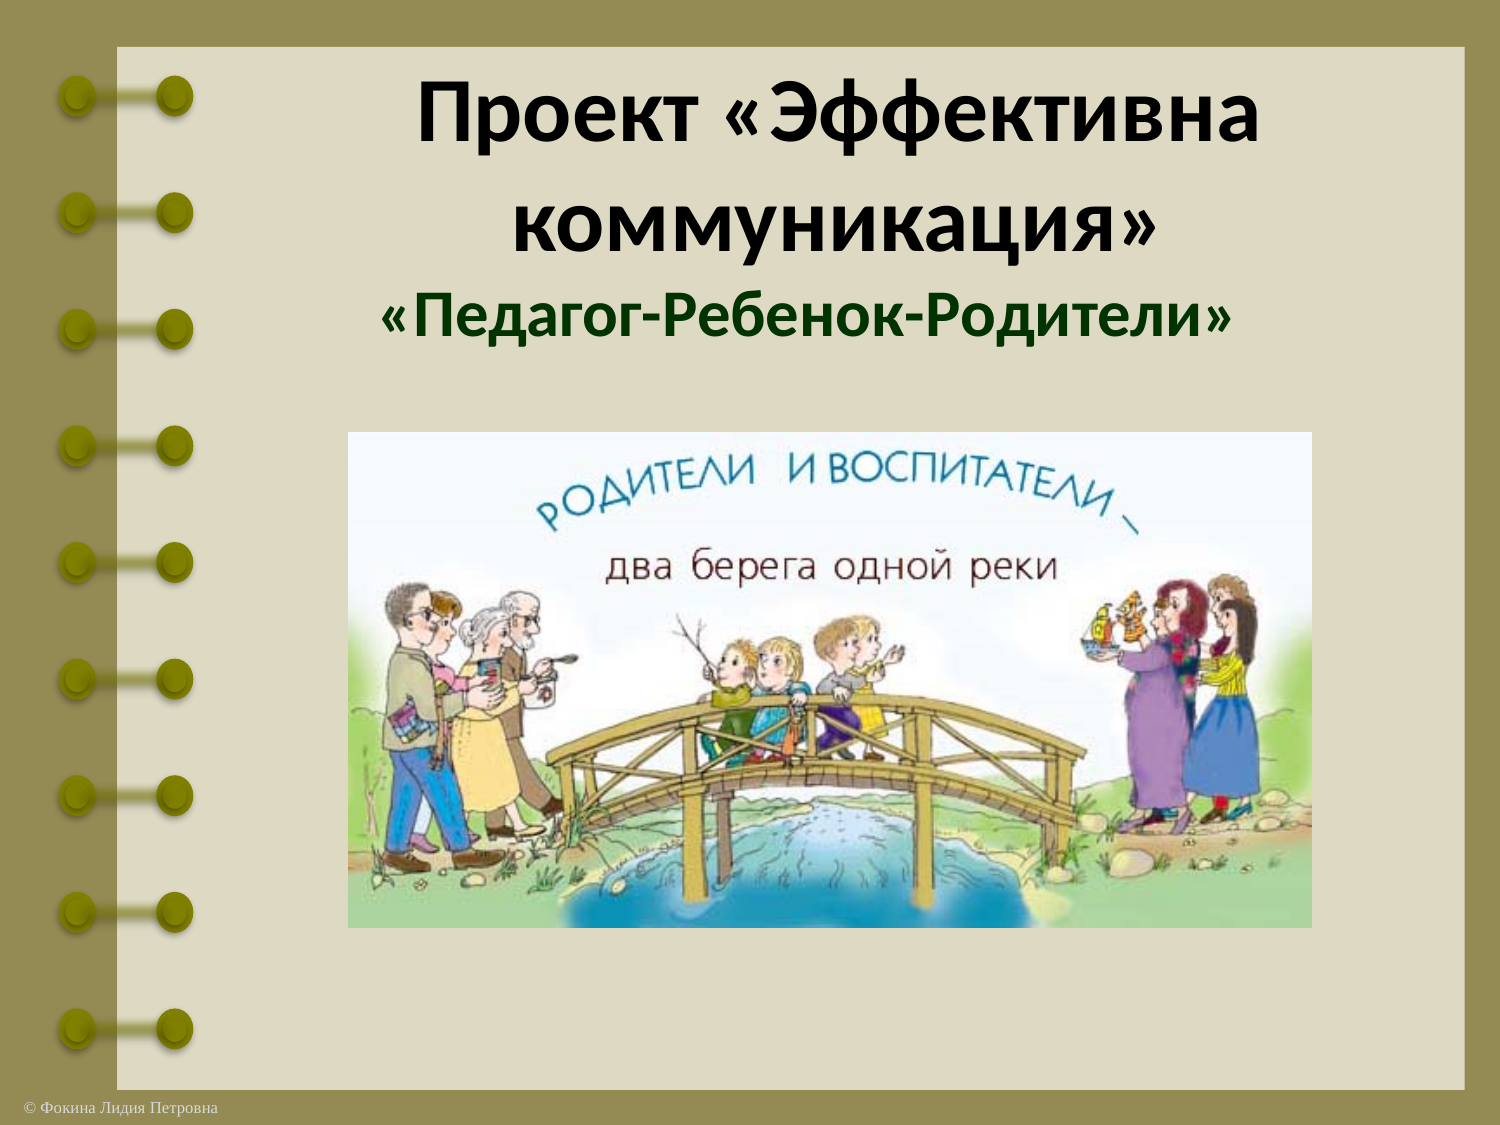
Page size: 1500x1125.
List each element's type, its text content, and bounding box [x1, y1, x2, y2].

picture [348, 432, 1312, 929]
text_box Проект «Эффективна коммуникация» [253, 42, 1425, 279]
list «Педагог-Ребенок-Родители» [206, 262, 1425, 1005]
